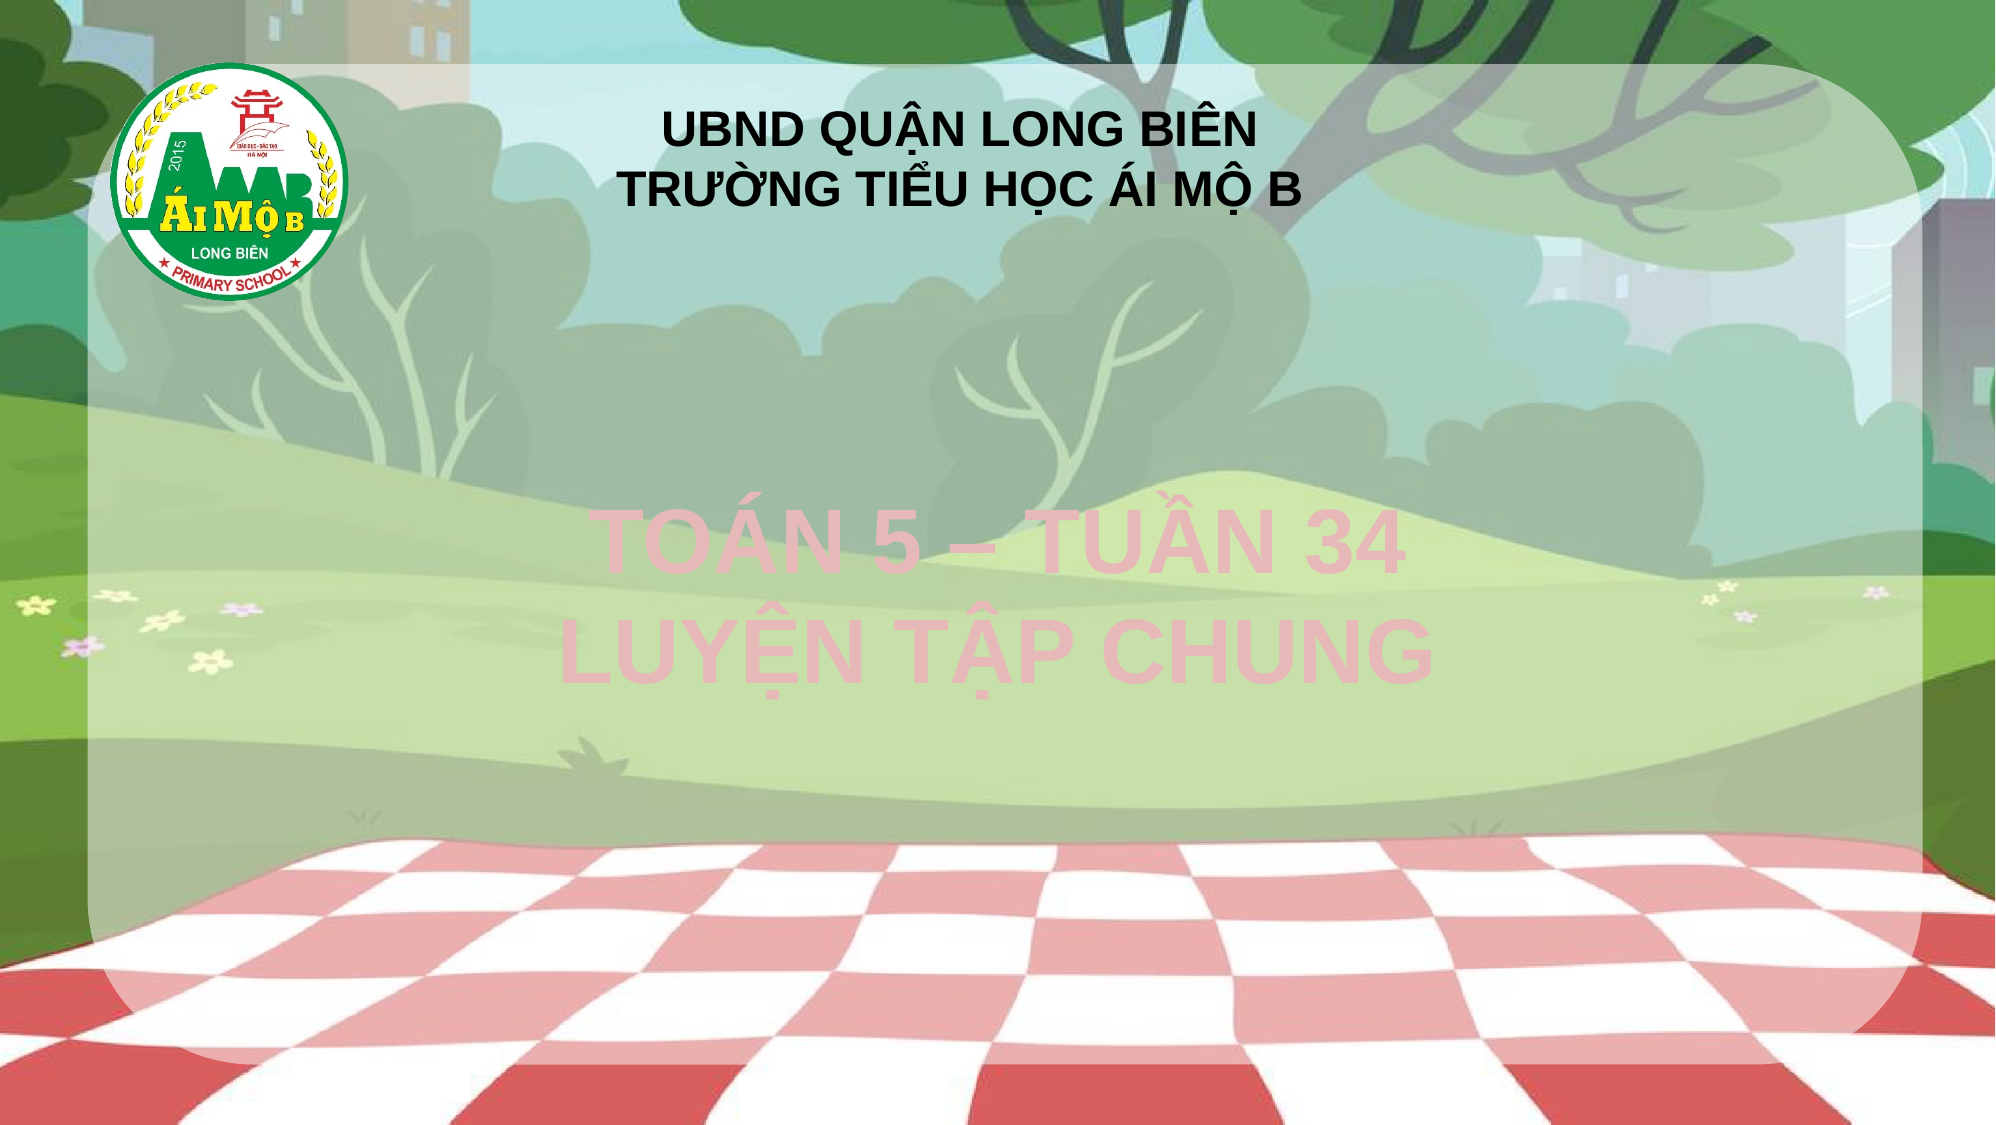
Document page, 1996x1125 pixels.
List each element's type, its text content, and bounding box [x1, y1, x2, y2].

picture [0, 0, 1996, 1125]
text_box UBND QUẬN LONG BIÊN TRƯỜNG TIỂU HỌC ÁI MỘ B [572, 88, 1348, 224]
text_box TOÁN 5 – TUẦN 34 LUYỆN TẬP CHUNG [416, 474, 1579, 710]
